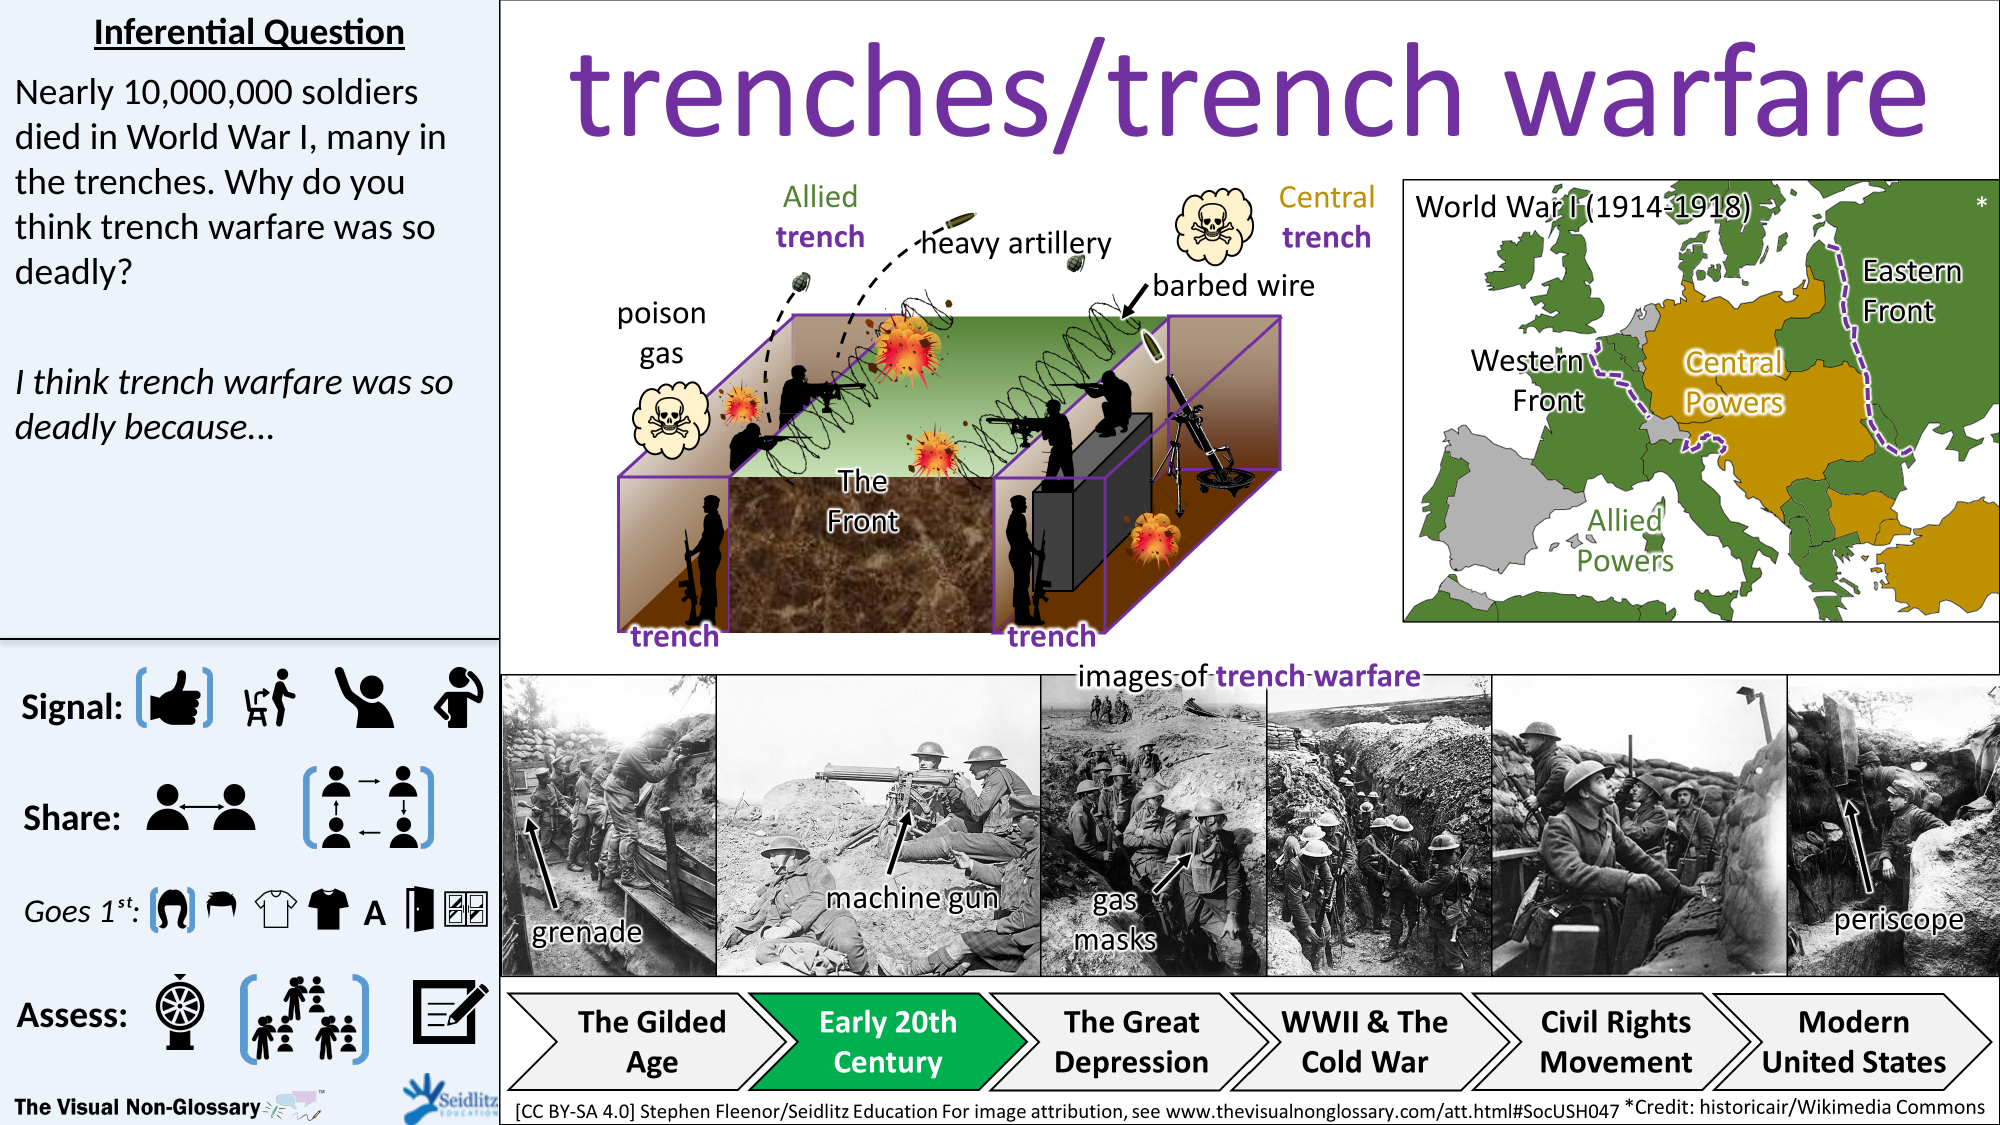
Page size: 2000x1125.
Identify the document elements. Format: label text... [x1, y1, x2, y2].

picture [136, 667, 214, 728]
picture [499, 0, 2000, 1125]
text_box Nearly 10,000,000 soldiers died in World War I, many in the trenches. Why do you think trench warfare was so deadly? [0, 59, 494, 300]
picture [149, 886, 196, 934]
picture [142, 974, 218, 1051]
text_box A [348, 880, 402, 941]
picture [334, 667, 395, 728]
text_box Assess: [1, 982, 137, 1043]
picture [202, 886, 241, 925]
picture [413, 974, 490, 1051]
picture [397, 886, 490, 932]
picture [403, 1073, 498, 1125]
picture [0, 1084, 328, 1125]
text_box Share: [8, 785, 137, 846]
picture [253, 886, 299, 932]
picture [302, 766, 434, 850]
text_box Inferential Question [78, 0, 421, 59]
text_box Signal: [6, 674, 136, 735]
text_box Goes 1ˢᵗ: [9, 881, 156, 937]
picture [239, 974, 370, 1066]
picture [305, 886, 352, 932]
text_box I think trench warfare was so deadly because... [0, 349, 494, 455]
picture [145, 784, 257, 830]
picture [239, 667, 301, 728]
picture [428, 667, 490, 728]
